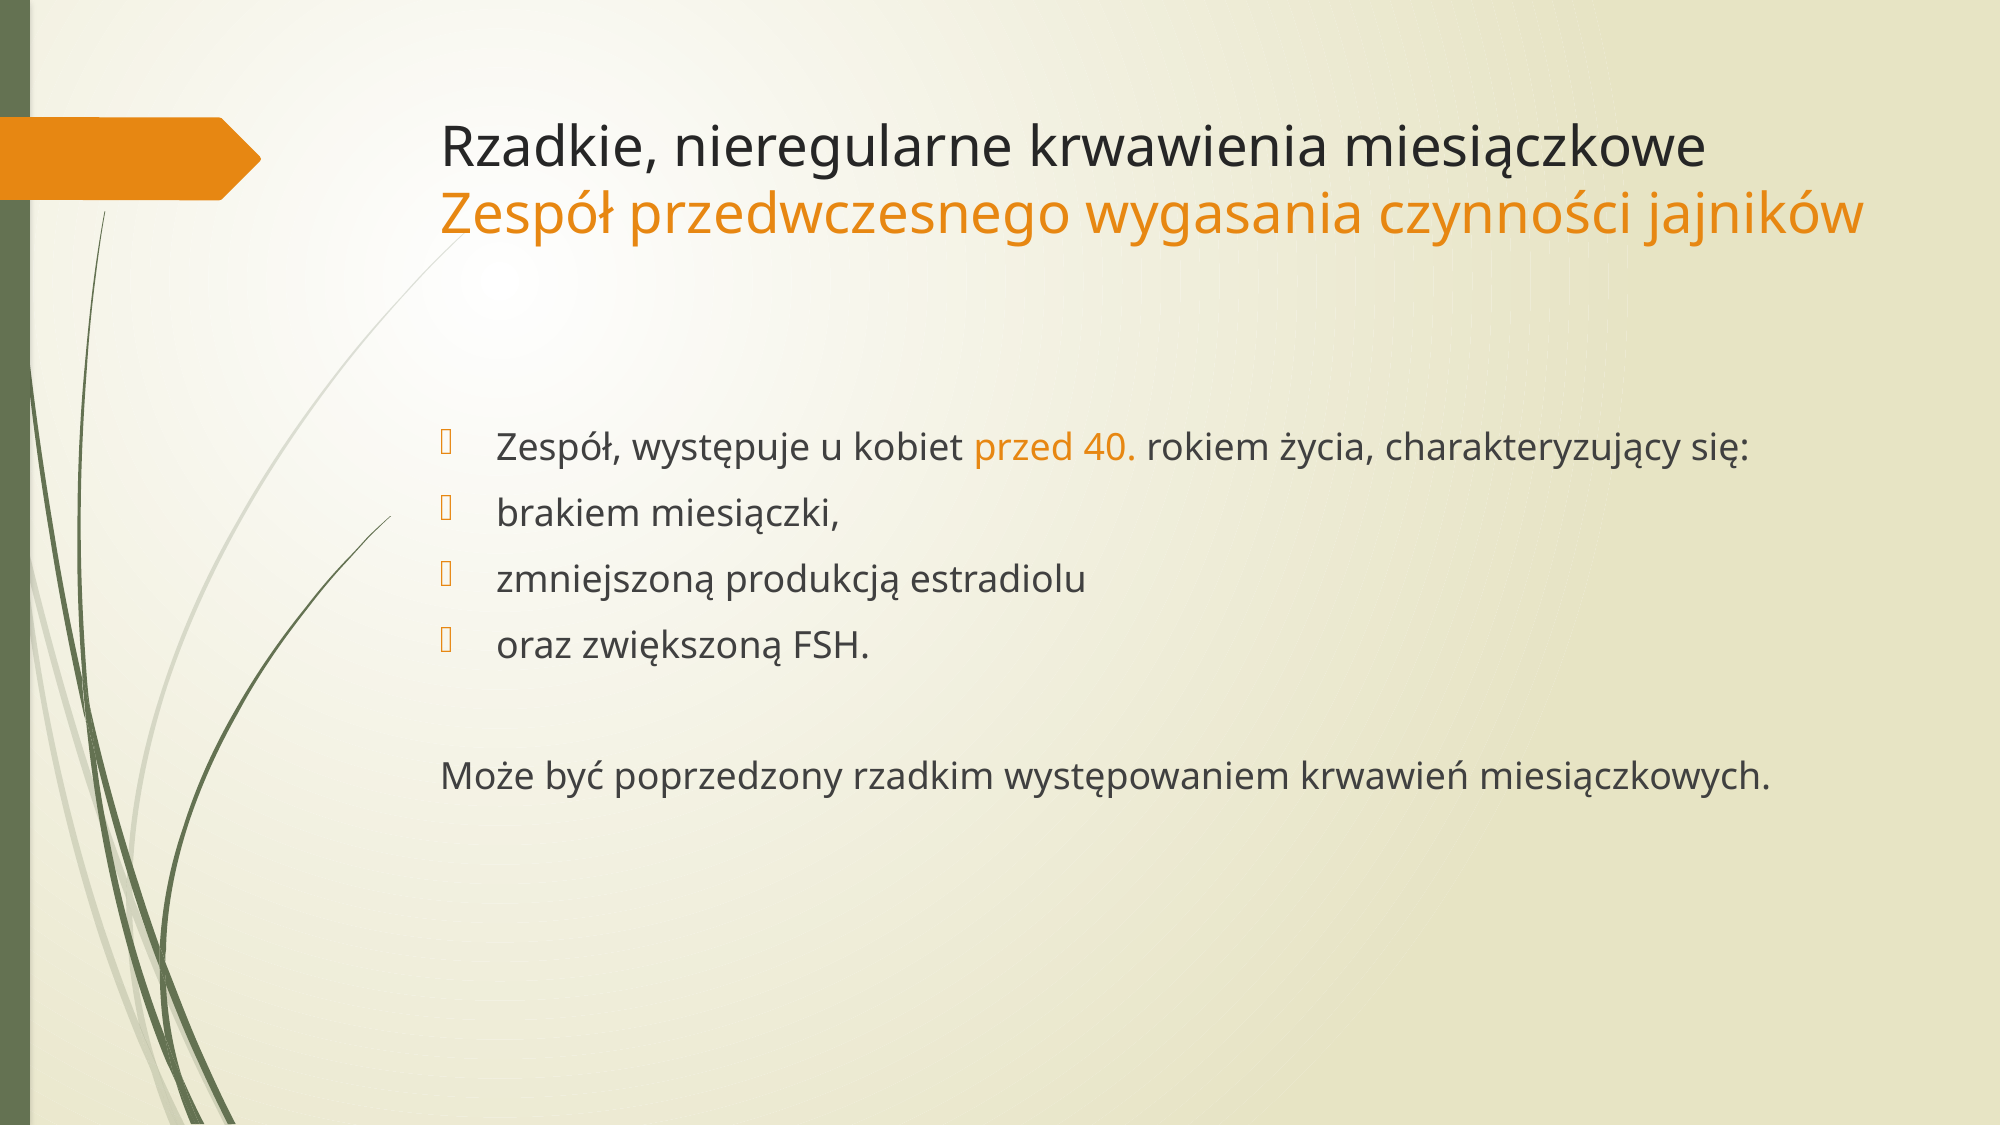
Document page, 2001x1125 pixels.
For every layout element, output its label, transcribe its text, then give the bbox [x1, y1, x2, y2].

title Rzadkie, nieregularne krwawienia miesiączkowe Zespół przedwczesnego wygasania czynności jajników [425, 102, 1888, 313]
list Zespół, występuje u kobiet przed 40. rokiem życia, charakteryzujący się: brakiem miesiączki, zmniejszoną produkcją estradiolu oraz zwiększoną FSH. Może być poprzedzony rzadkim występowaniem krwawień miesiączkowych. [424, 350, 1888, 970]
